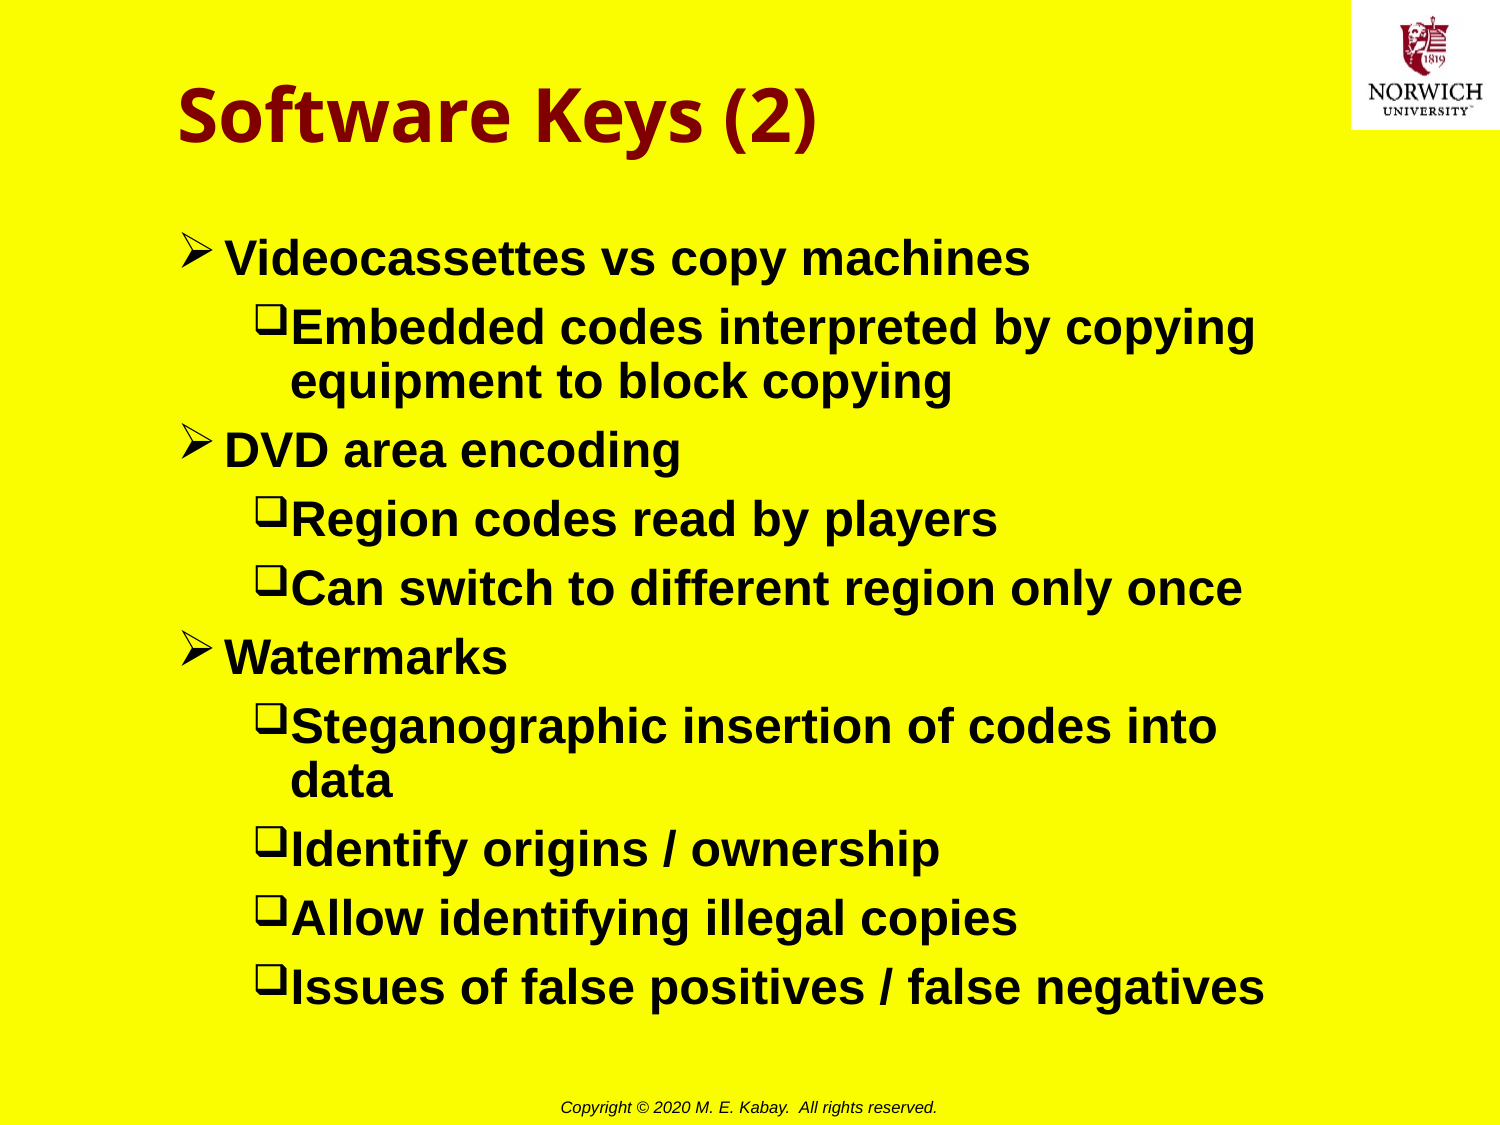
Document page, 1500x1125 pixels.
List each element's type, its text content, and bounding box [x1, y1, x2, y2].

picture [1351, 0, 1500, 130]
list Videocassettes vs copy machines Embedded codes interpreted by copying equipment to block copying DVD area encoding Region codes read by players Can switch to different region only once Watermarks Steganographic insertion of codes into data Identify origins / ownership Allow identifying illegal copies Issues of false positives / false negatives [161, 224, 1339, 1038]
title Software Keys (2) [161, 24, 1339, 213]
